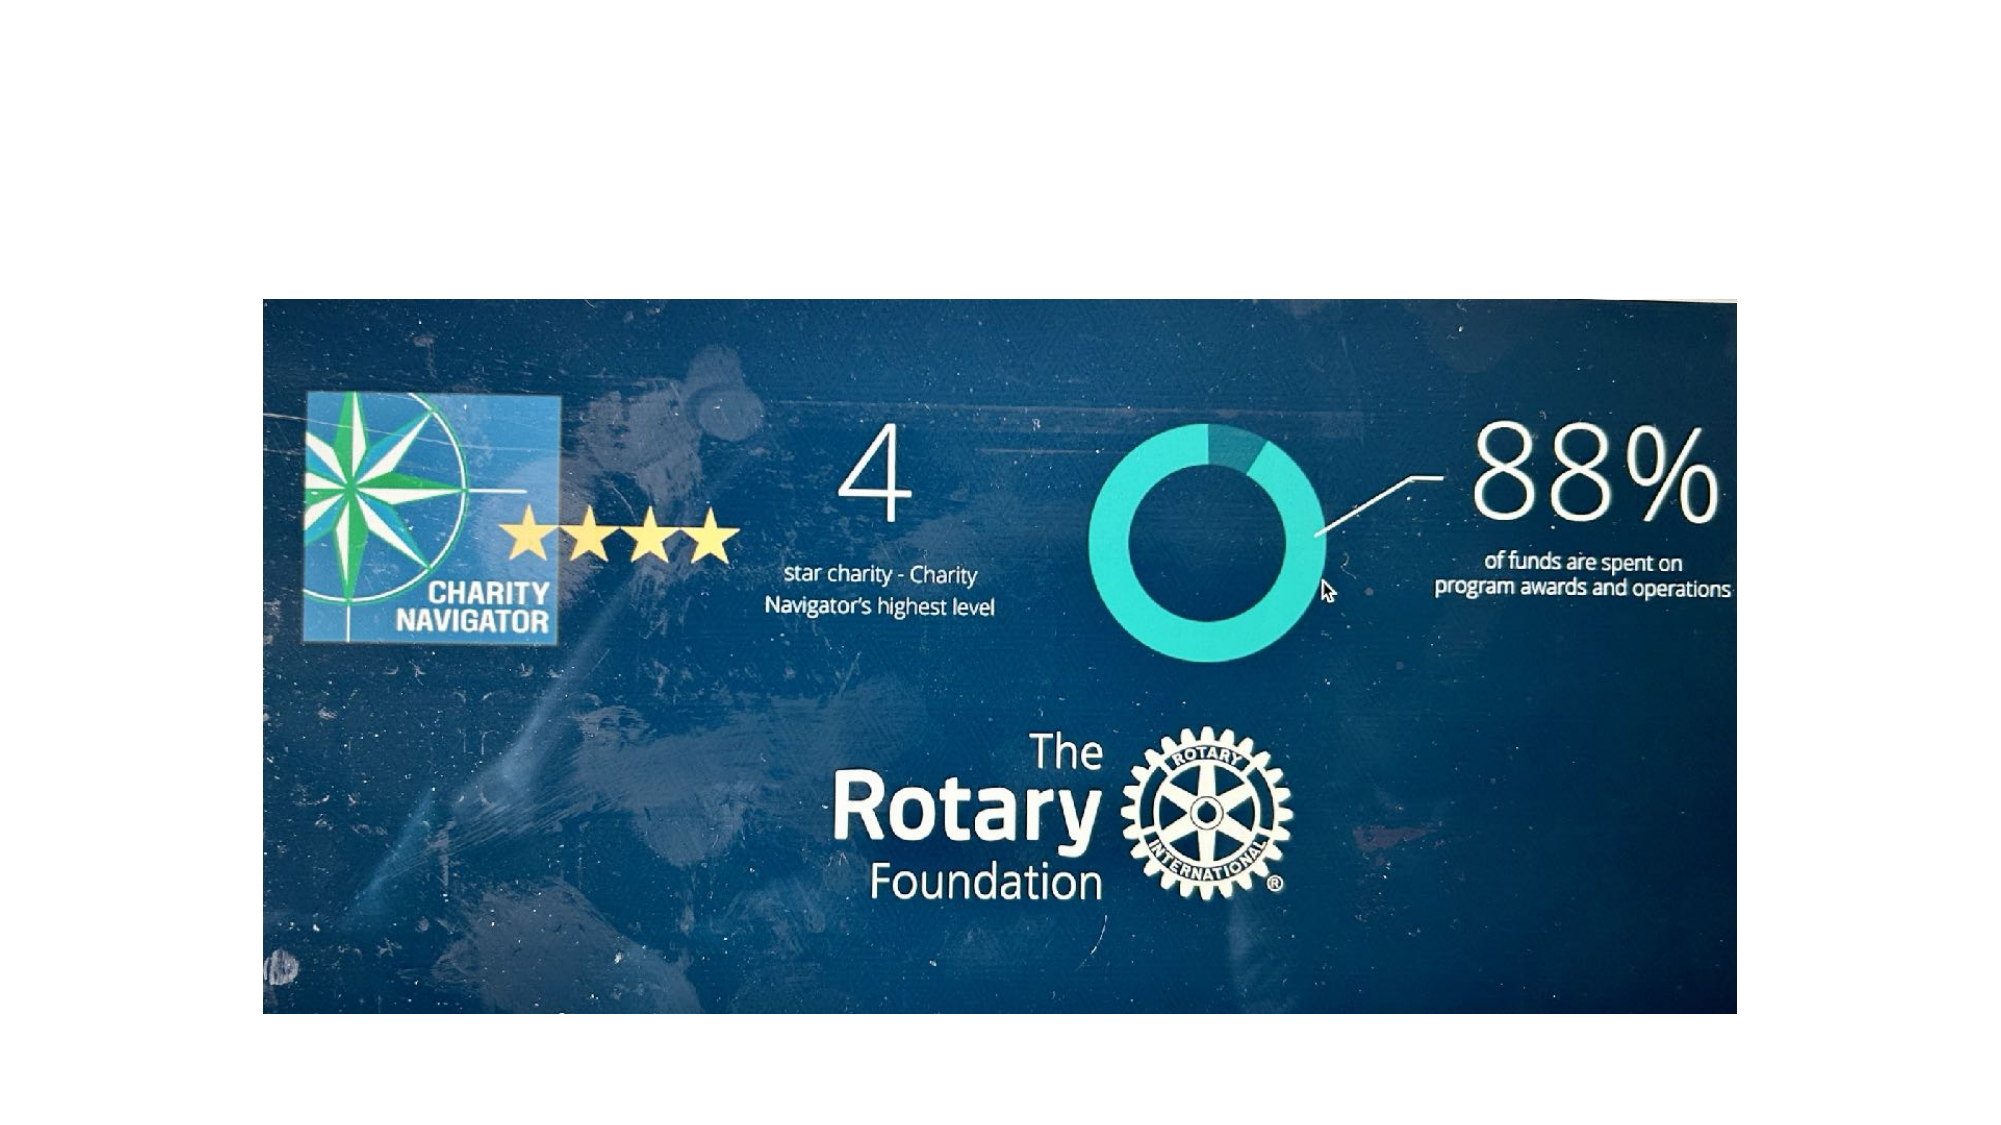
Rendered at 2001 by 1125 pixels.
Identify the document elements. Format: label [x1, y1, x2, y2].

picture [263, 299, 1737, 1014]
